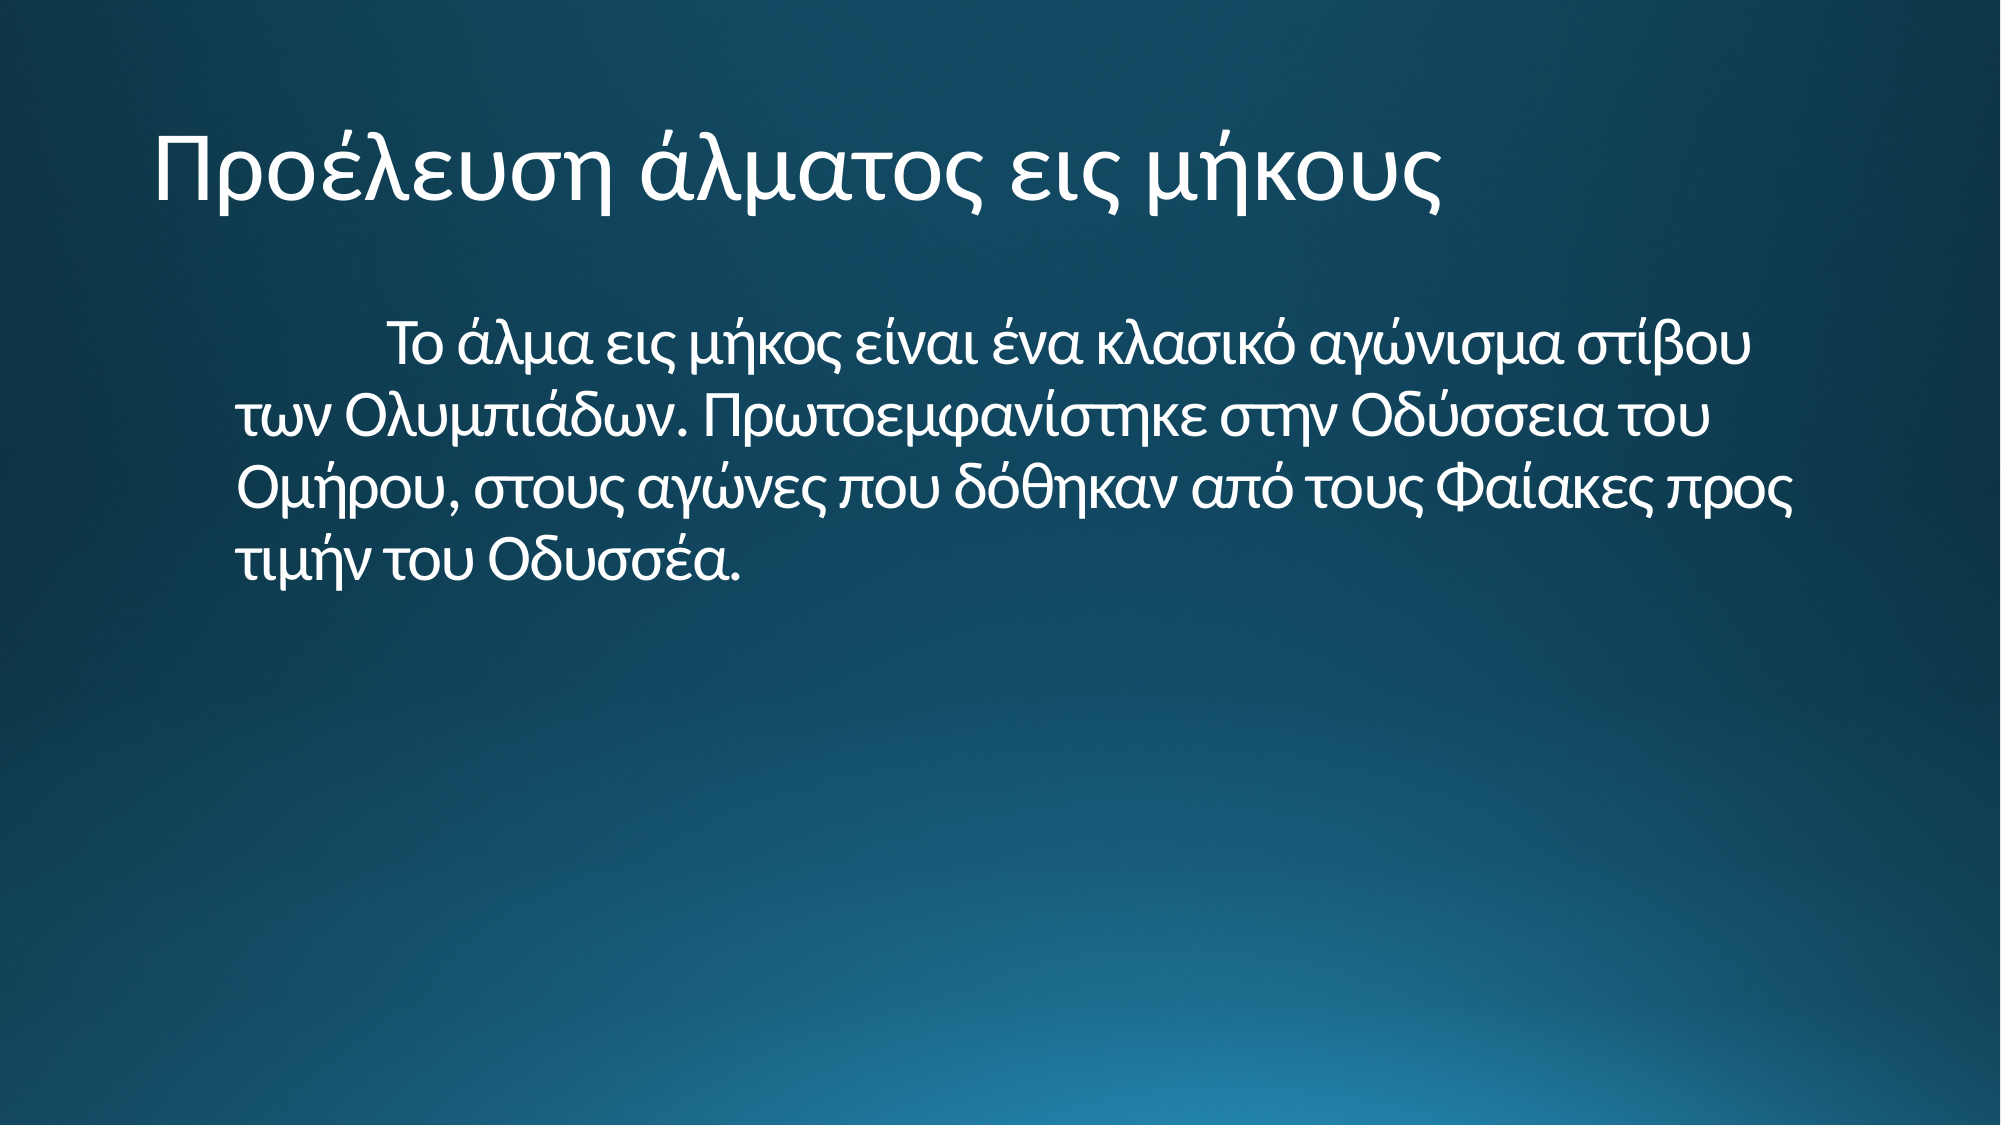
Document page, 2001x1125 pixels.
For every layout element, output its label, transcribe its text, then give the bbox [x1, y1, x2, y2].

picture [0, 0, 2001, 1125]
list Το άλμα εις μήκος είναι ένα κλασικό αγώνισμα στίβου των Ολυμπιάδων. Πρωτοεμφανίστηκε στην Οδύσσεια του Ομήρου, στους αγώνες που δόθηκαν από τους Φαίακες προς τιμήν του Οδυσσέα. [183, 299, 1863, 1014]
title Προέλευση άλματος εις μήκους [137, 59, 1863, 278]
